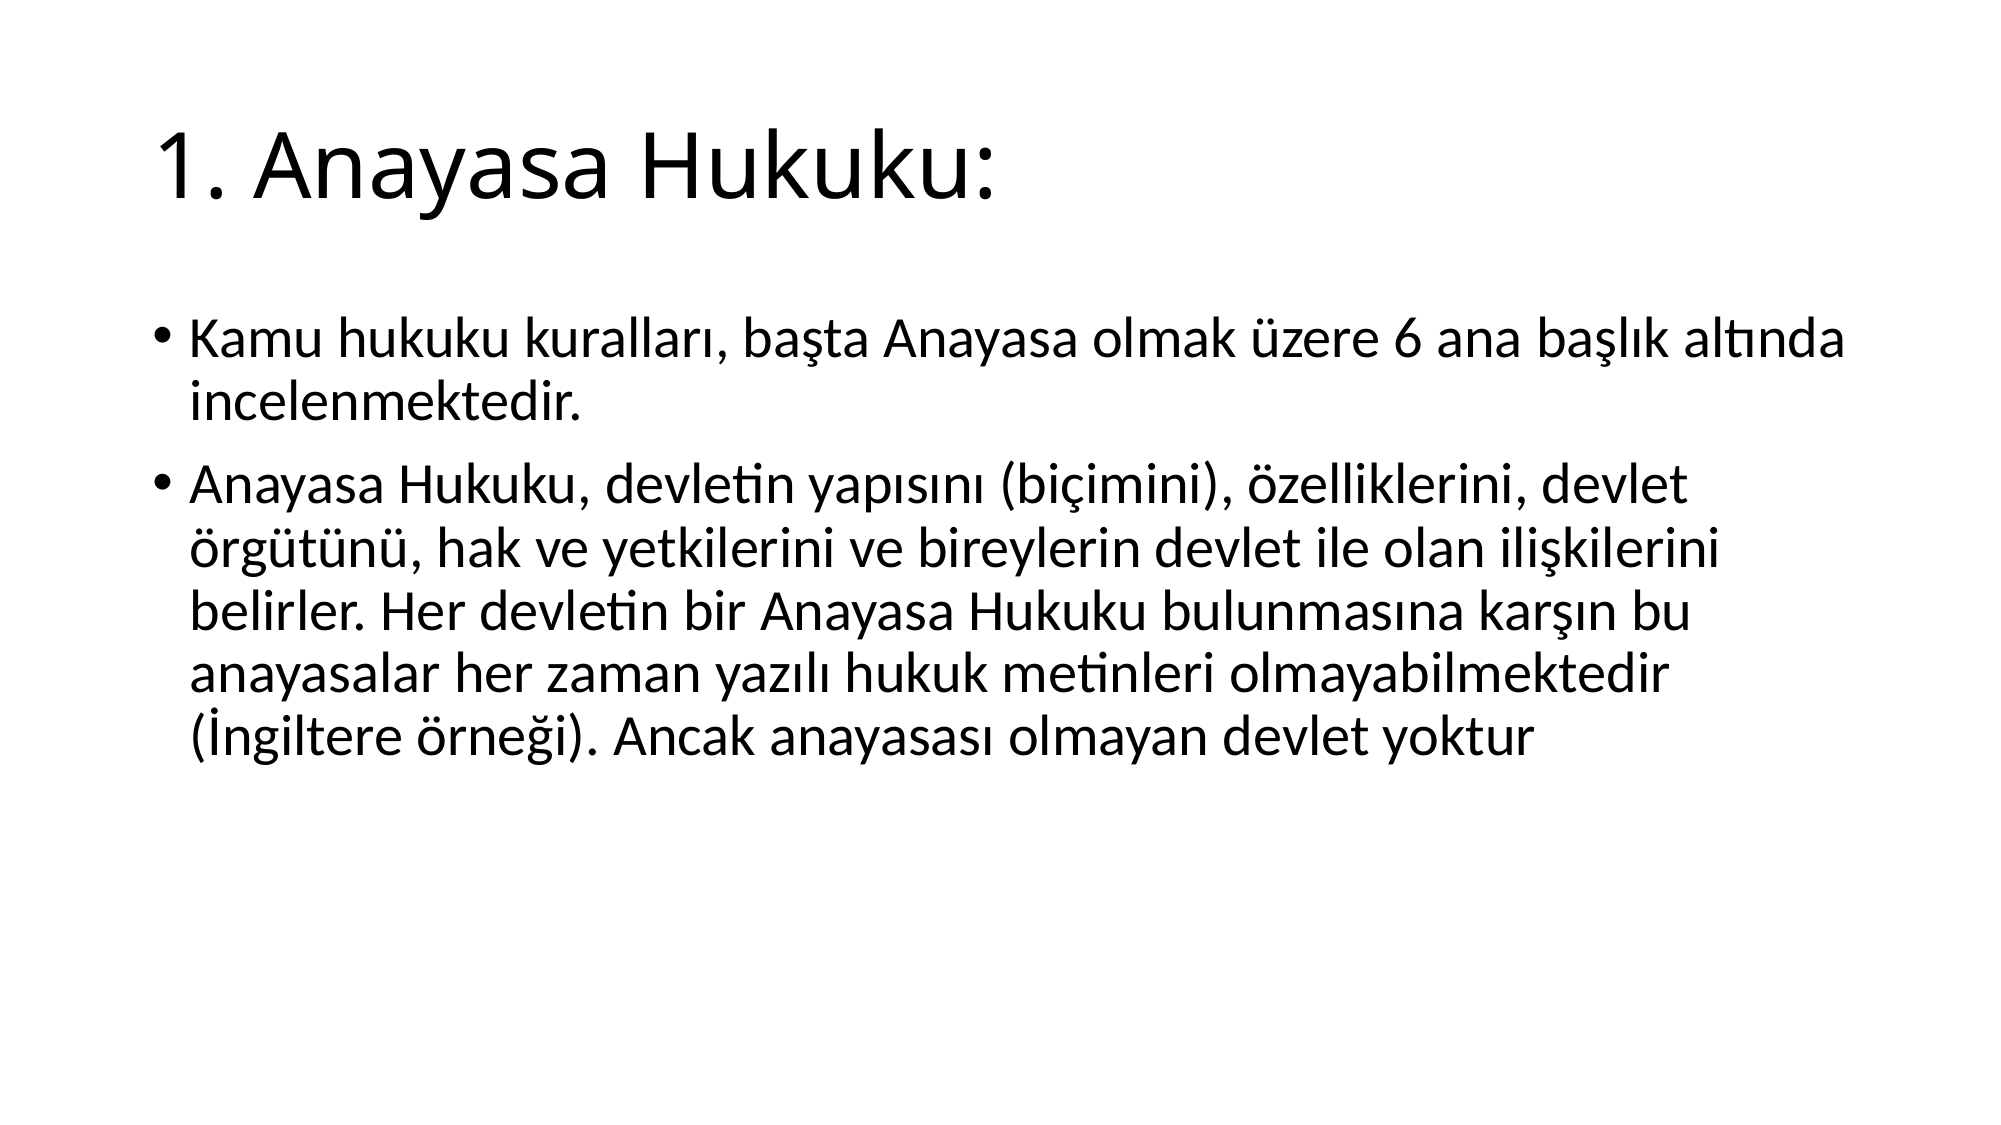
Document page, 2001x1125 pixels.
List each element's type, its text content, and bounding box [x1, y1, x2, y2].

list Kamu hukuku kuralları, başta Anayasa olmak üzere 6 ana başlık altında incelenmektedir. Anayasa Hukuku, devletin yapısını (biçimini), özelliklerini, devlet örgütünü, hak ve yetkilerini ve bireylerin devlet ile olan ilişkilerini belirler. Her devletin bir Anayasa Hukuku bulunmasına karşın bu anayasalar her zaman yazılı hukuk metinleri olmayabilmektedir (İngiltere örneği). Ancak anayasası olmayan devlet yoktur [137, 299, 1863, 1014]
title 1. Anayasa Hukuku: [137, 59, 1863, 278]
